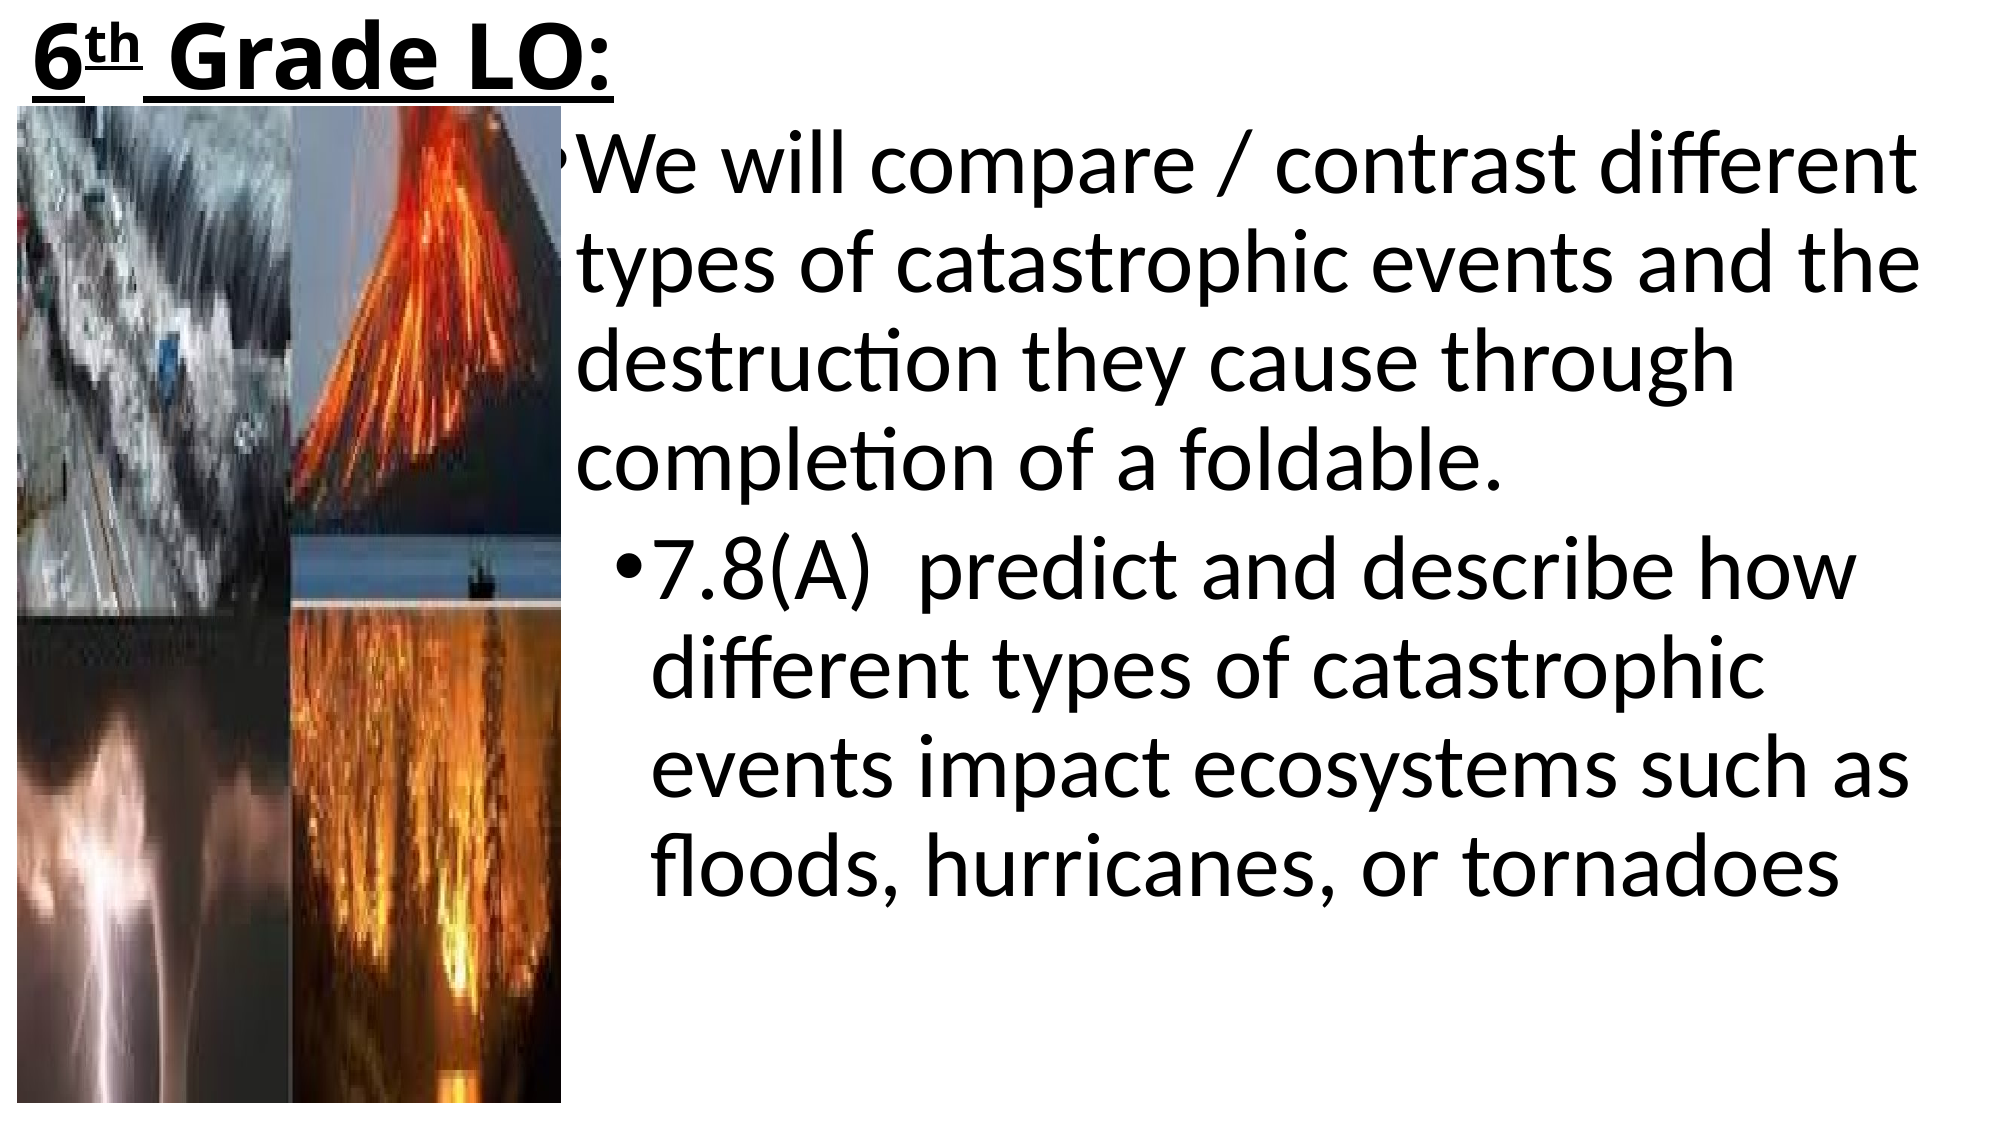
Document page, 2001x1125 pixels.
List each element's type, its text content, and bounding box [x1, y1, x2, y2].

title 6th Grade LO: [17, 0, 1743, 106]
list We will compare / contrast different types of catastrophic events and the destruction they cause through completion of a foldable. 7.8(A) predict and describe how different types of catastrophic events impact ecosystems such as floods, hurricanes, or tornadoes [561, 106, 1984, 1103]
picture [17, 106, 561, 1103]
